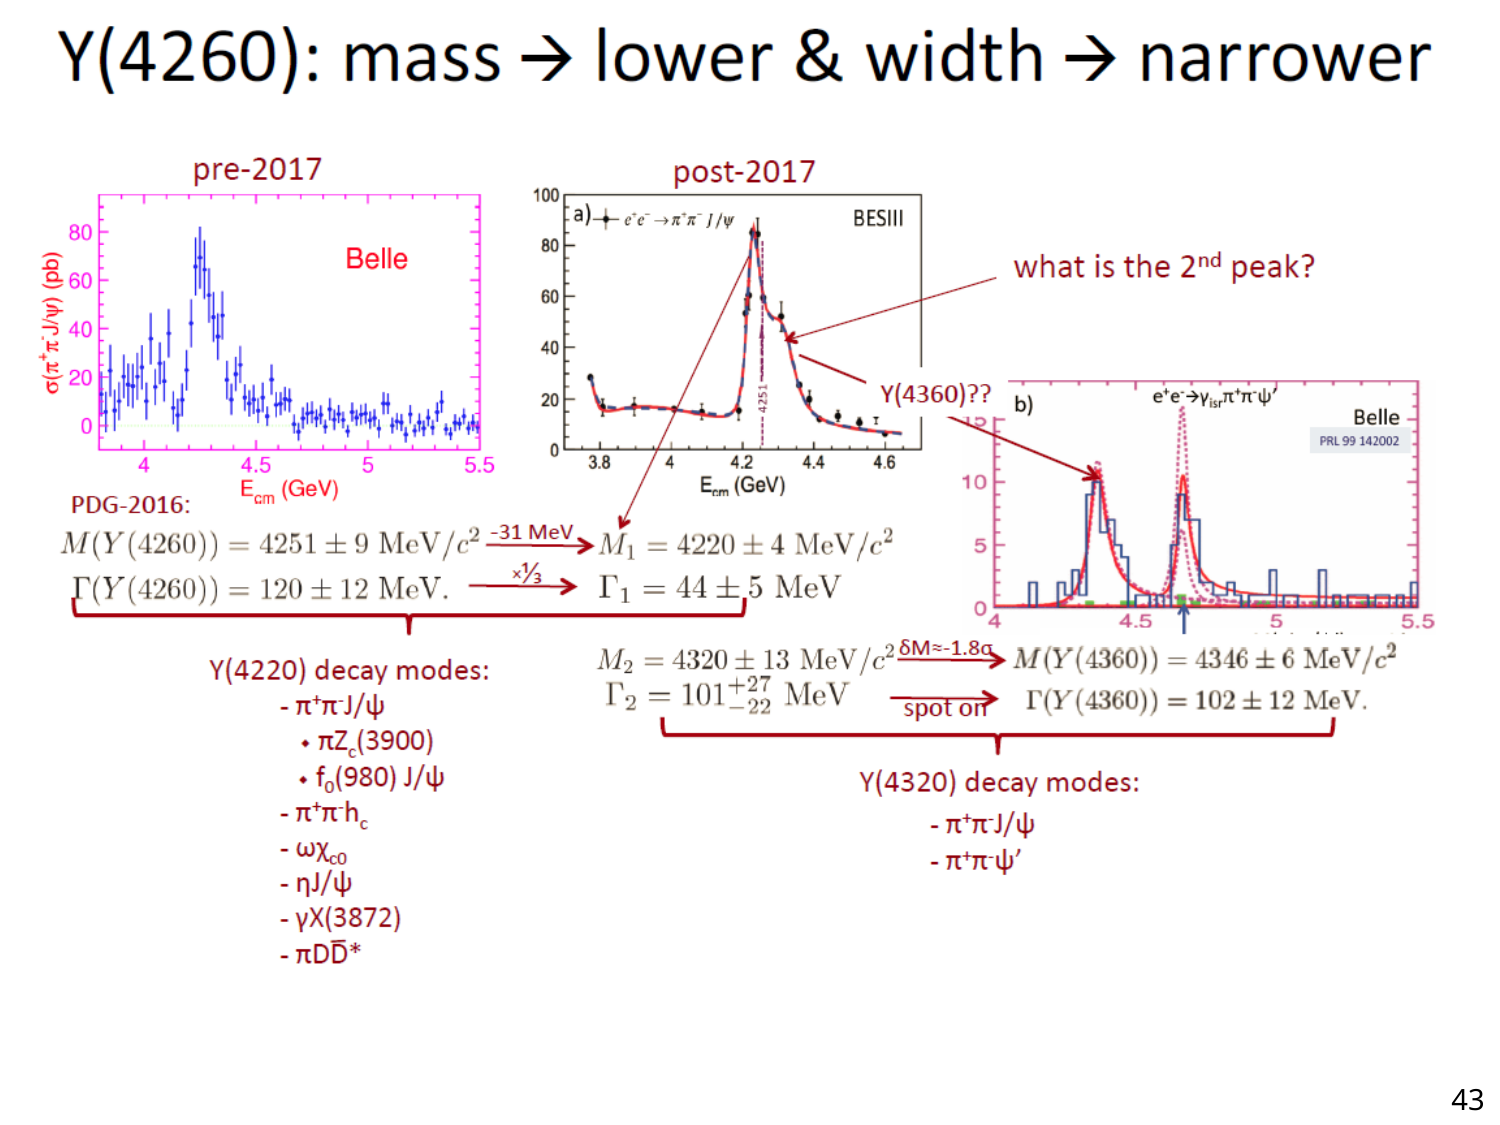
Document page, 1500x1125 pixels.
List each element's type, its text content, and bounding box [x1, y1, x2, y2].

picture [5, 0, 1500, 1000]
slide_number 43 [1149, 1076, 1500, 1125]
